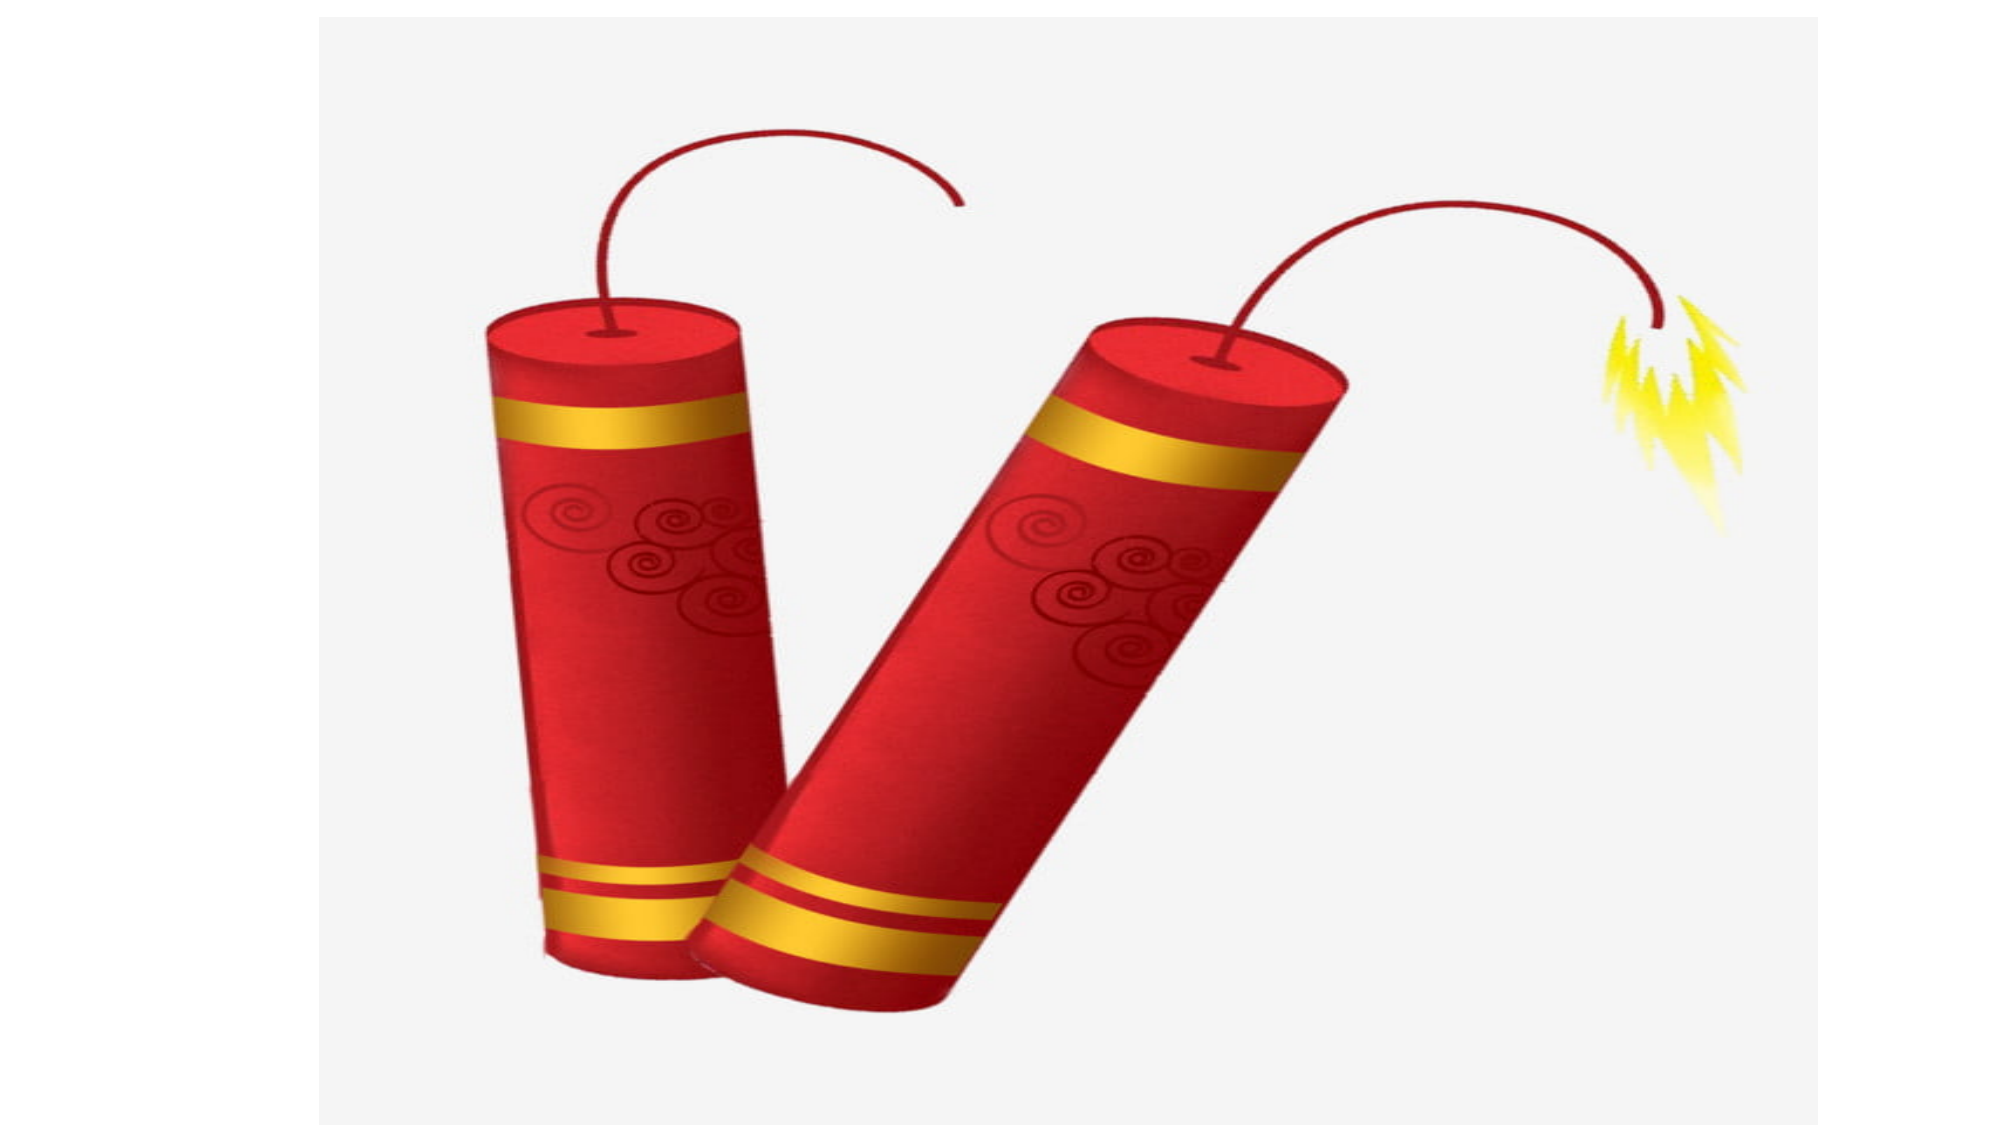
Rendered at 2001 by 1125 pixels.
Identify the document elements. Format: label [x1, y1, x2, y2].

picture [319, 17, 1818, 1125]
